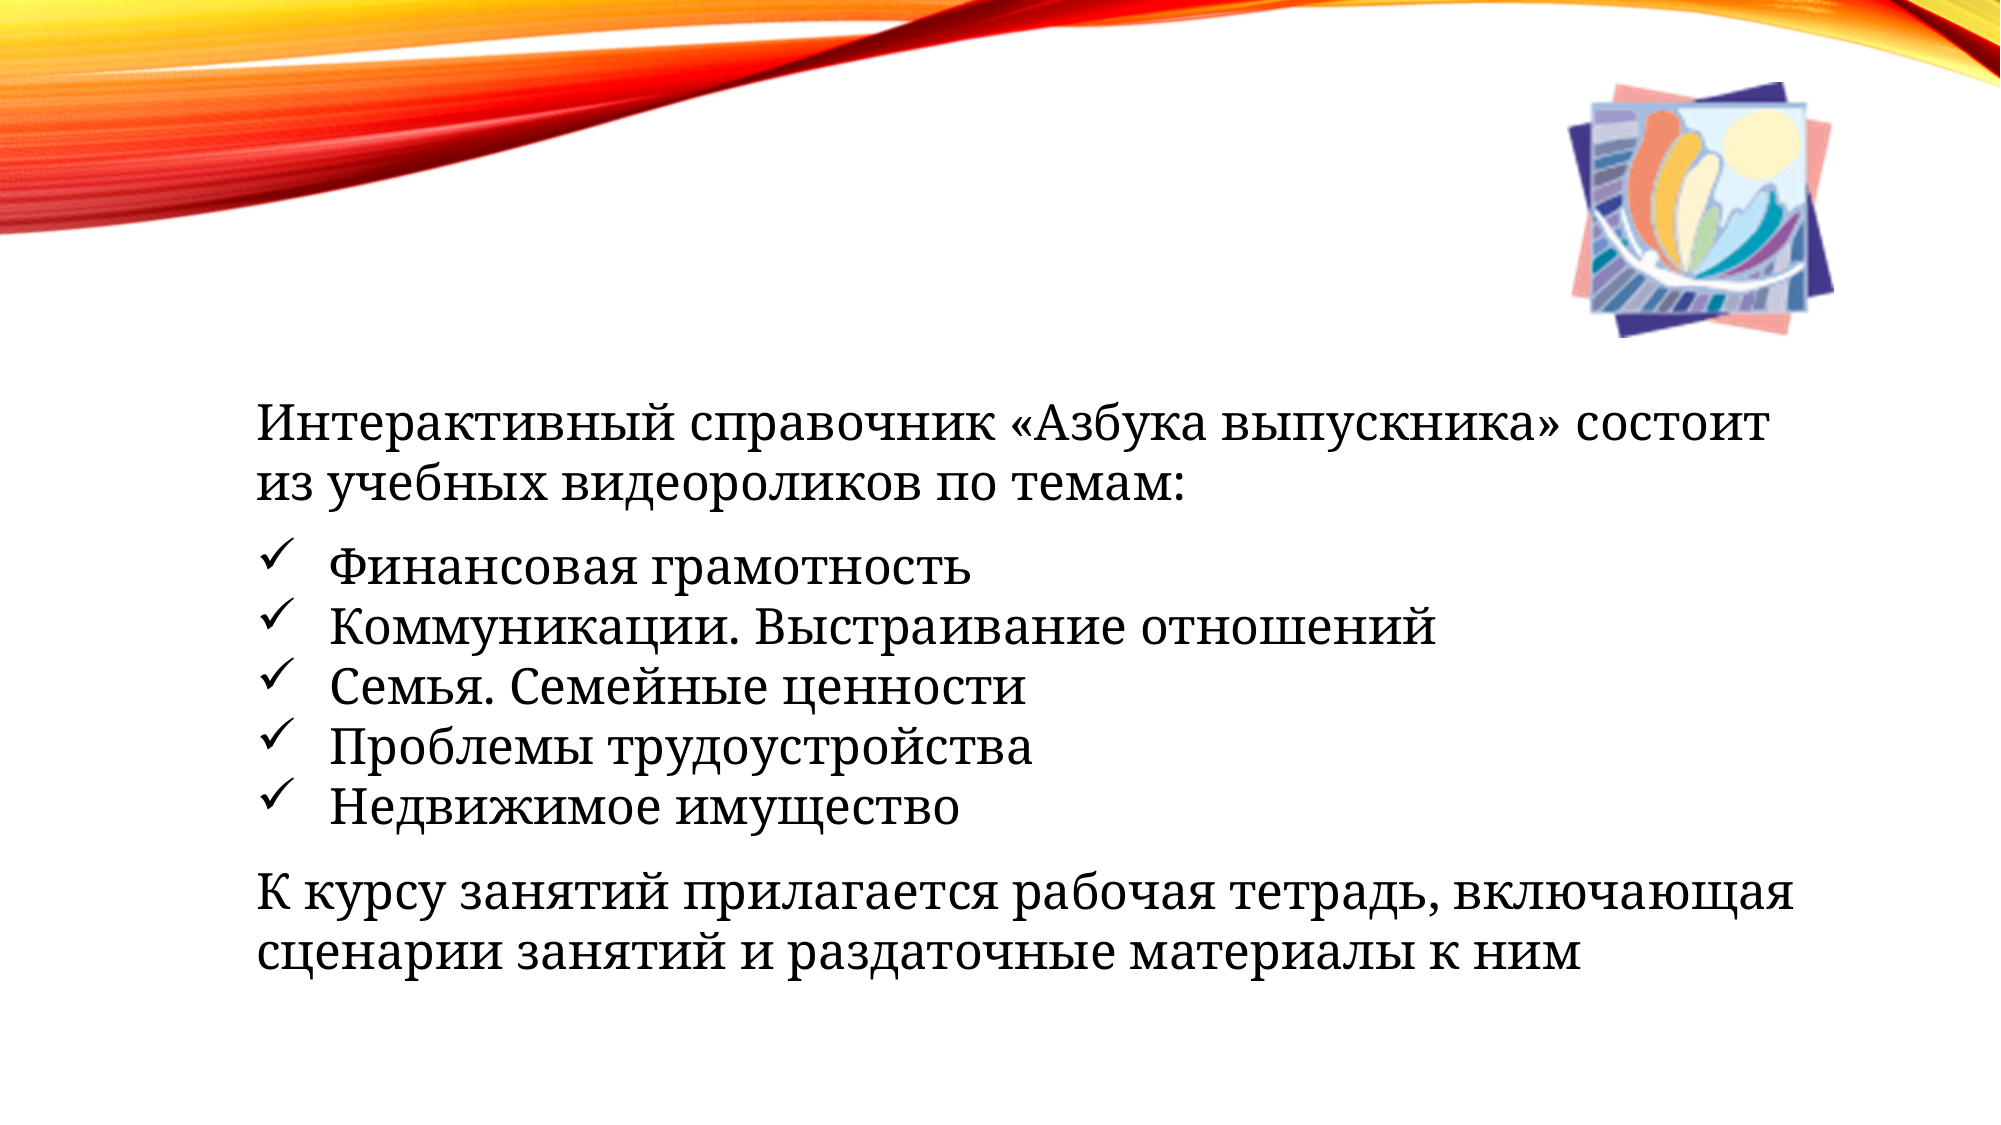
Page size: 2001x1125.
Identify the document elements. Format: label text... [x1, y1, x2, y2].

picture [0, 0, 2000, 338]
list Интерактивный справочник «Азбука выпускника» состоит из учебных видеороликов по темам: Финансовая грамотность Коммуникации. Выстраивание отношений Семья. Семейные ценности Проблемы трудоустройства Недвижимое имущество К курсу занятий прилагается рабочая тетрадь, включающая сценарии занятий и раздаточные материалы к ним [241, 382, 1848, 1043]
